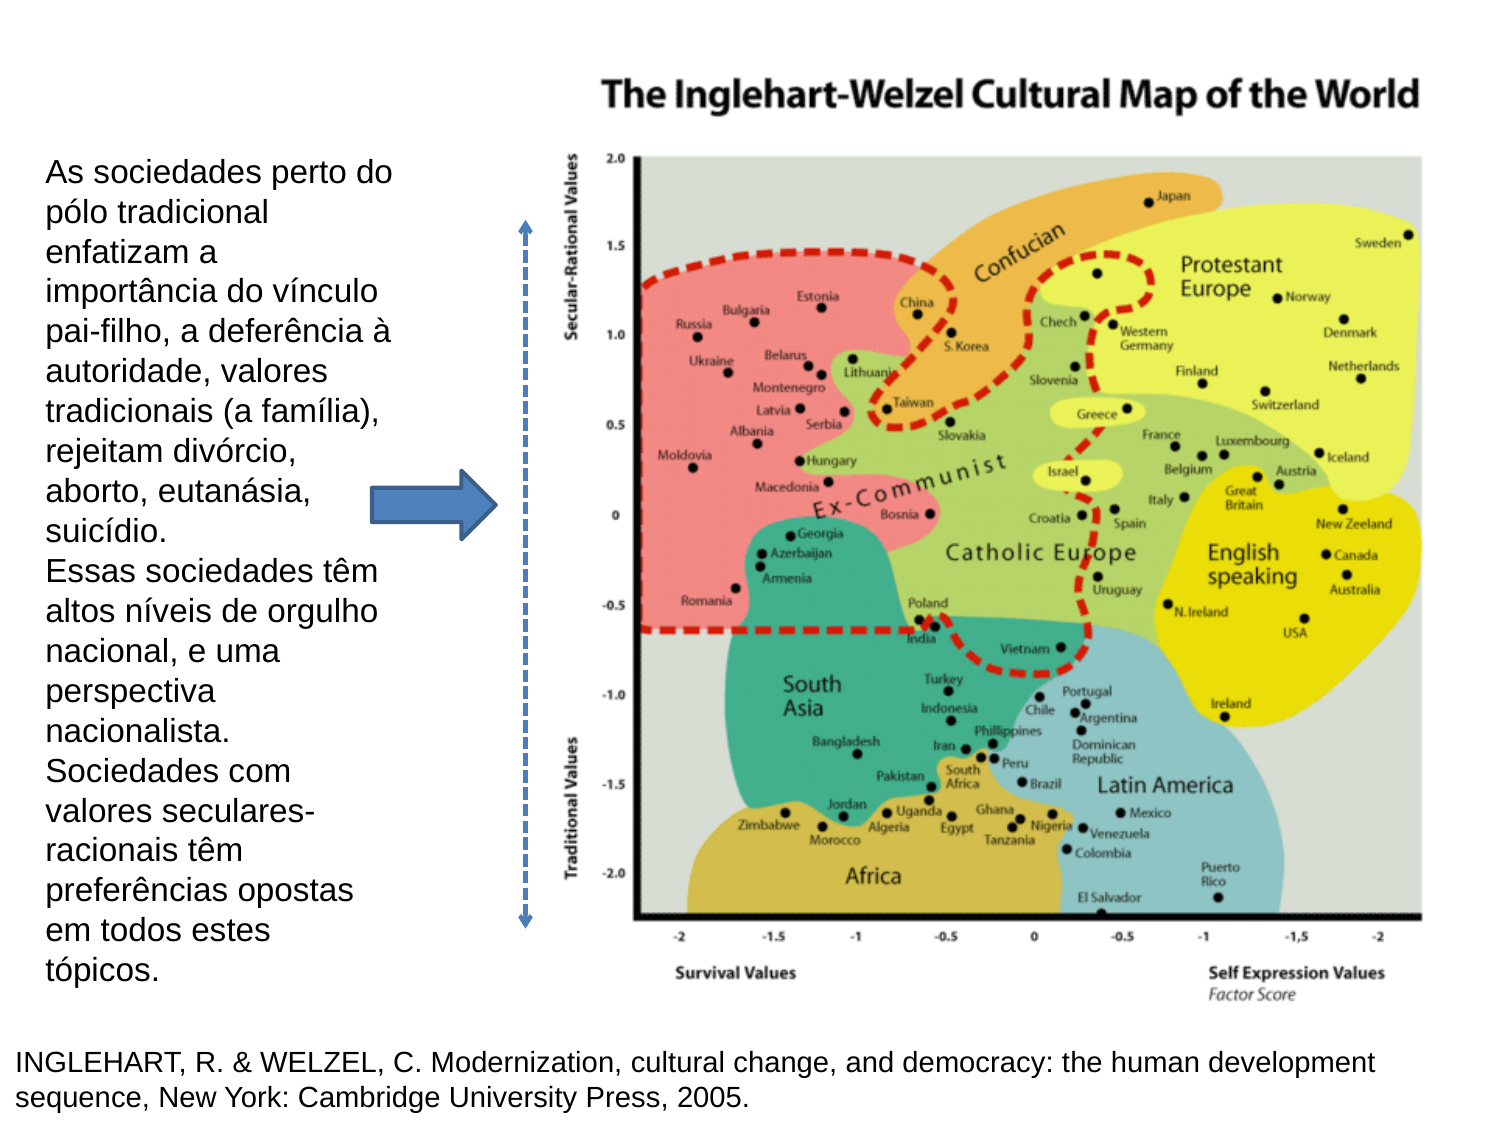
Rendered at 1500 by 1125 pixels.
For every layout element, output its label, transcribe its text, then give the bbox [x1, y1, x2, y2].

text_box [369, 468, 498, 542]
text_box As sociedades perto do pólo tradicional enfatizam a importância do vínculo pai-filho, a deferência à autoridade, valores tradicionais (a família), rejeitam divórcio, aborto, eutanásia, suicídio. Essas sociedades têm altos níveis de orgulho nacional, e uma perspectiva nacionalista. Sociedades com valores seculares-racionais têm preferências opostas em todos estes tópicos. [30, 142, 409, 996]
text_box INGLEHART, R. & WELZEL, C. Modernization, cultural change, and democracy: the human development sequence, New York: Cambridge University Press, 2005. [0, 1036, 1500, 1121]
picture [560, 73, 1426, 1006]
